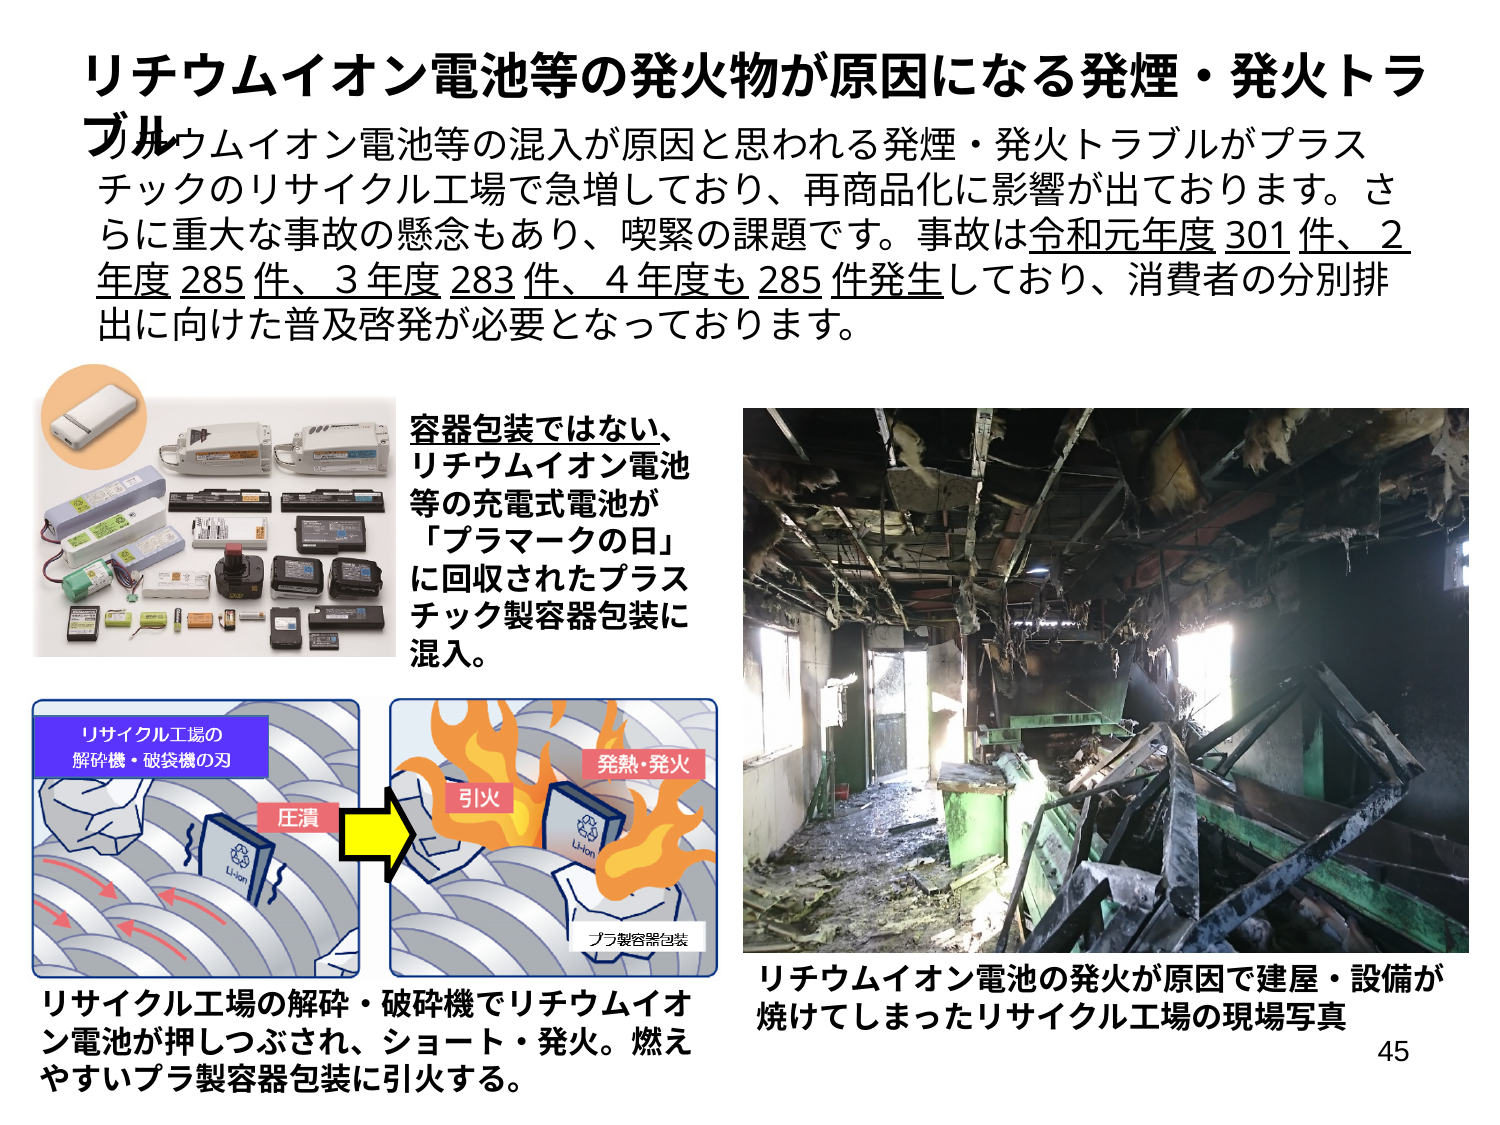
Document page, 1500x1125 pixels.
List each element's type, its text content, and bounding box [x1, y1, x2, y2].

text_box リチウムイオン電池等の発火物が原因になる発煙・発火トラブル [64, 37, 1457, 173]
text_box リチウムイオン電池等の混入が原因と思われる発煙・発火トラブルがプラスチックのリサイクル工場で急増しており、再商品化に影響が出ております。さらに重大な事故の懸念もあり、喫緊の課題です。事故は令和元年度301件、２年度285件、３年度283件、４年度も285件発生しており、消費者の分別排出に向けた普及啓発が必要となっております。 [81, 173, 1440, 354]
text_box 容器包装ではない、リチウムイオン電池等の充電式電池が「プラマークの日」に回収されたプラスチック製容器包装に混入。 [395, 401, 724, 679]
text_box リチウムイオン電池の発火が原因で建屋・設備が焼けてしまったリサイクル工場の現場写真 [742, 959, 1467, 1042]
picture [27, 693, 721, 981]
picture [742, 408, 1469, 953]
picture [22, 352, 396, 658]
slide_number 45 [1074, 1042, 1425, 1103]
text_box リサイクル工場の解砕・破砕機でリチウムイオン電池が押しつぶされ、ショート・発火。燃えやすいプラ製容器包装に引火する。 [24, 977, 727, 1105]
